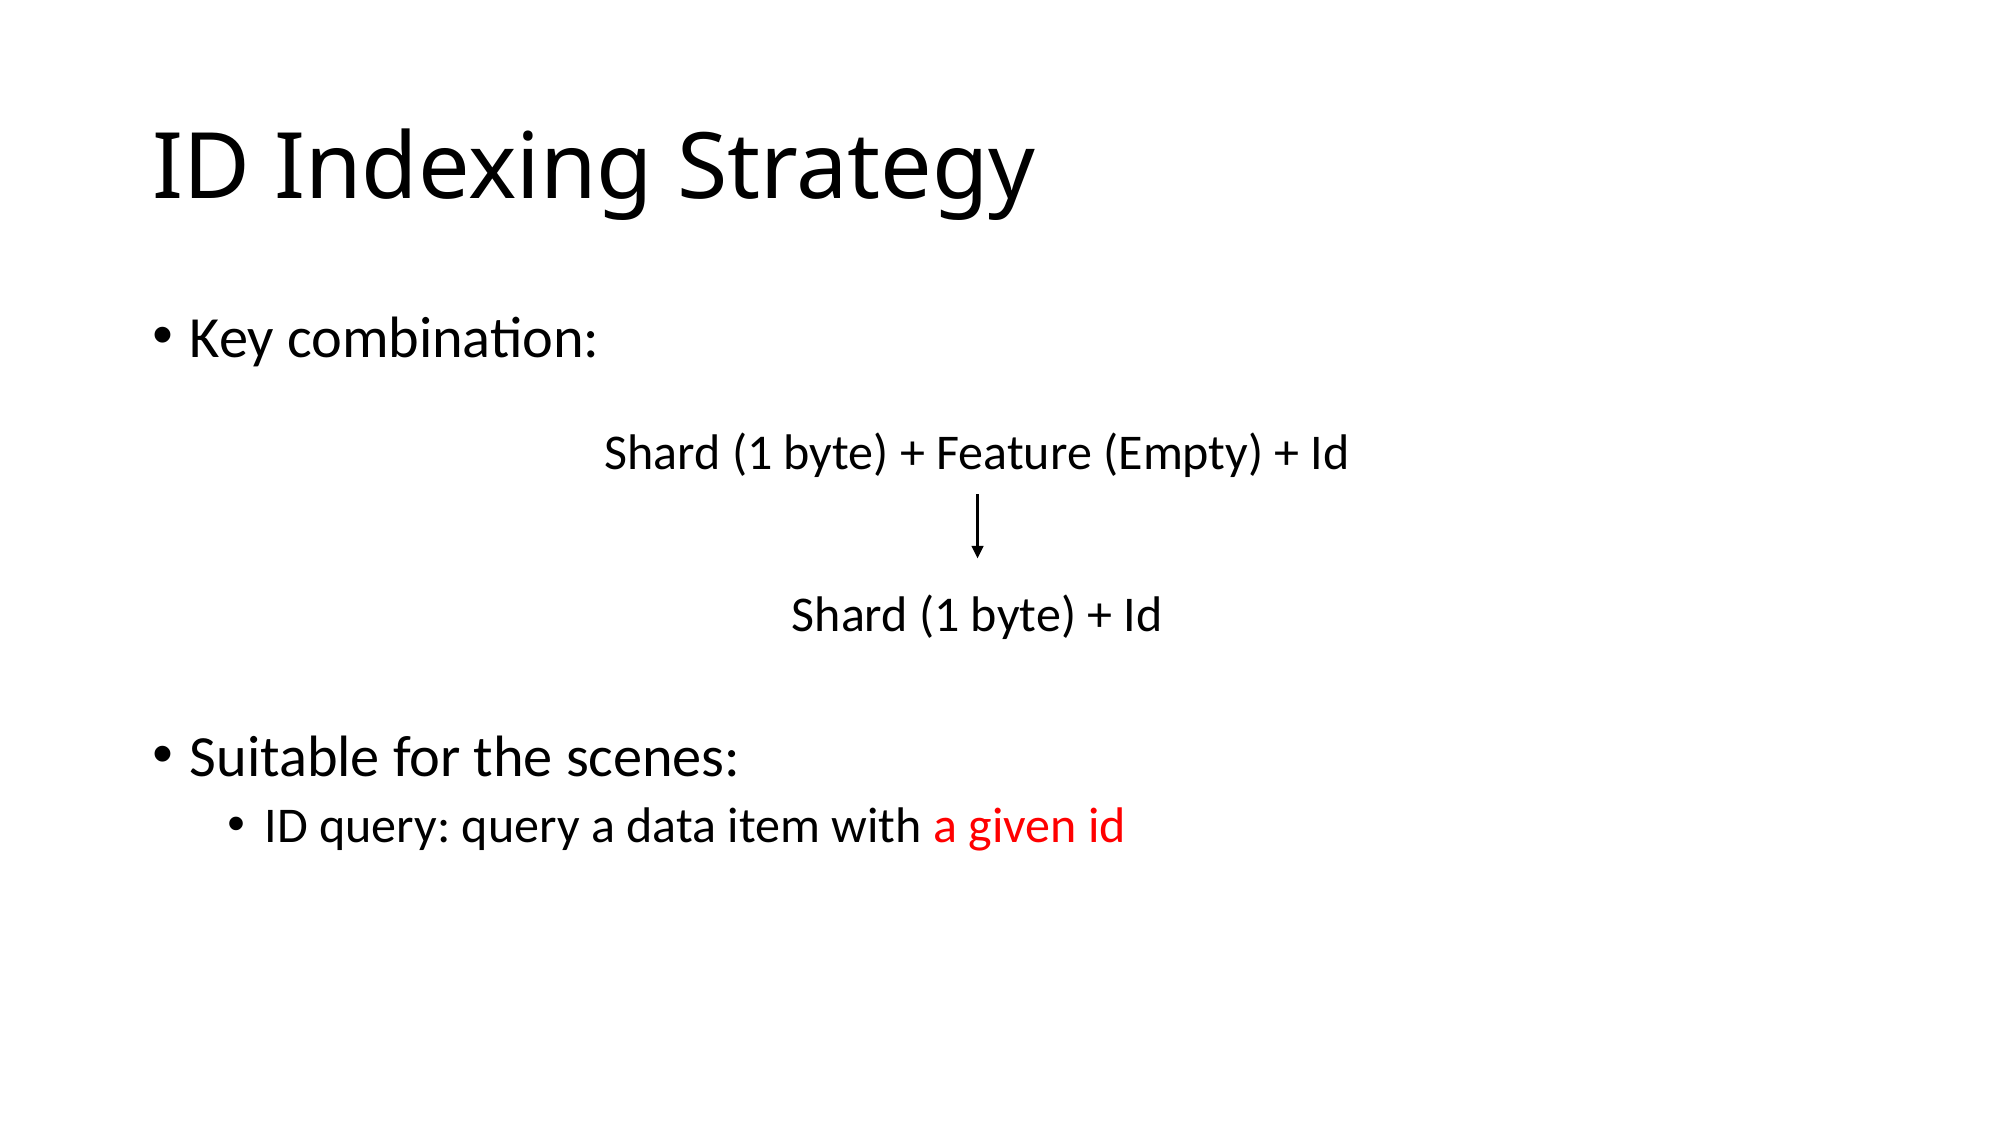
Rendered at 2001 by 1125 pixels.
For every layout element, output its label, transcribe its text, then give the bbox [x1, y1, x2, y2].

text_box Shard (1 byte) + Id [777, 574, 1178, 649]
title ID Indexing Strategy [137, 59, 1863, 278]
list Key combination: Suitable for the scenes: ID query: query a data item with a given id [137, 299, 1863, 1014]
text_box Shard (1 byte) + Feature (Empty) + Id [589, 412, 1366, 488]
